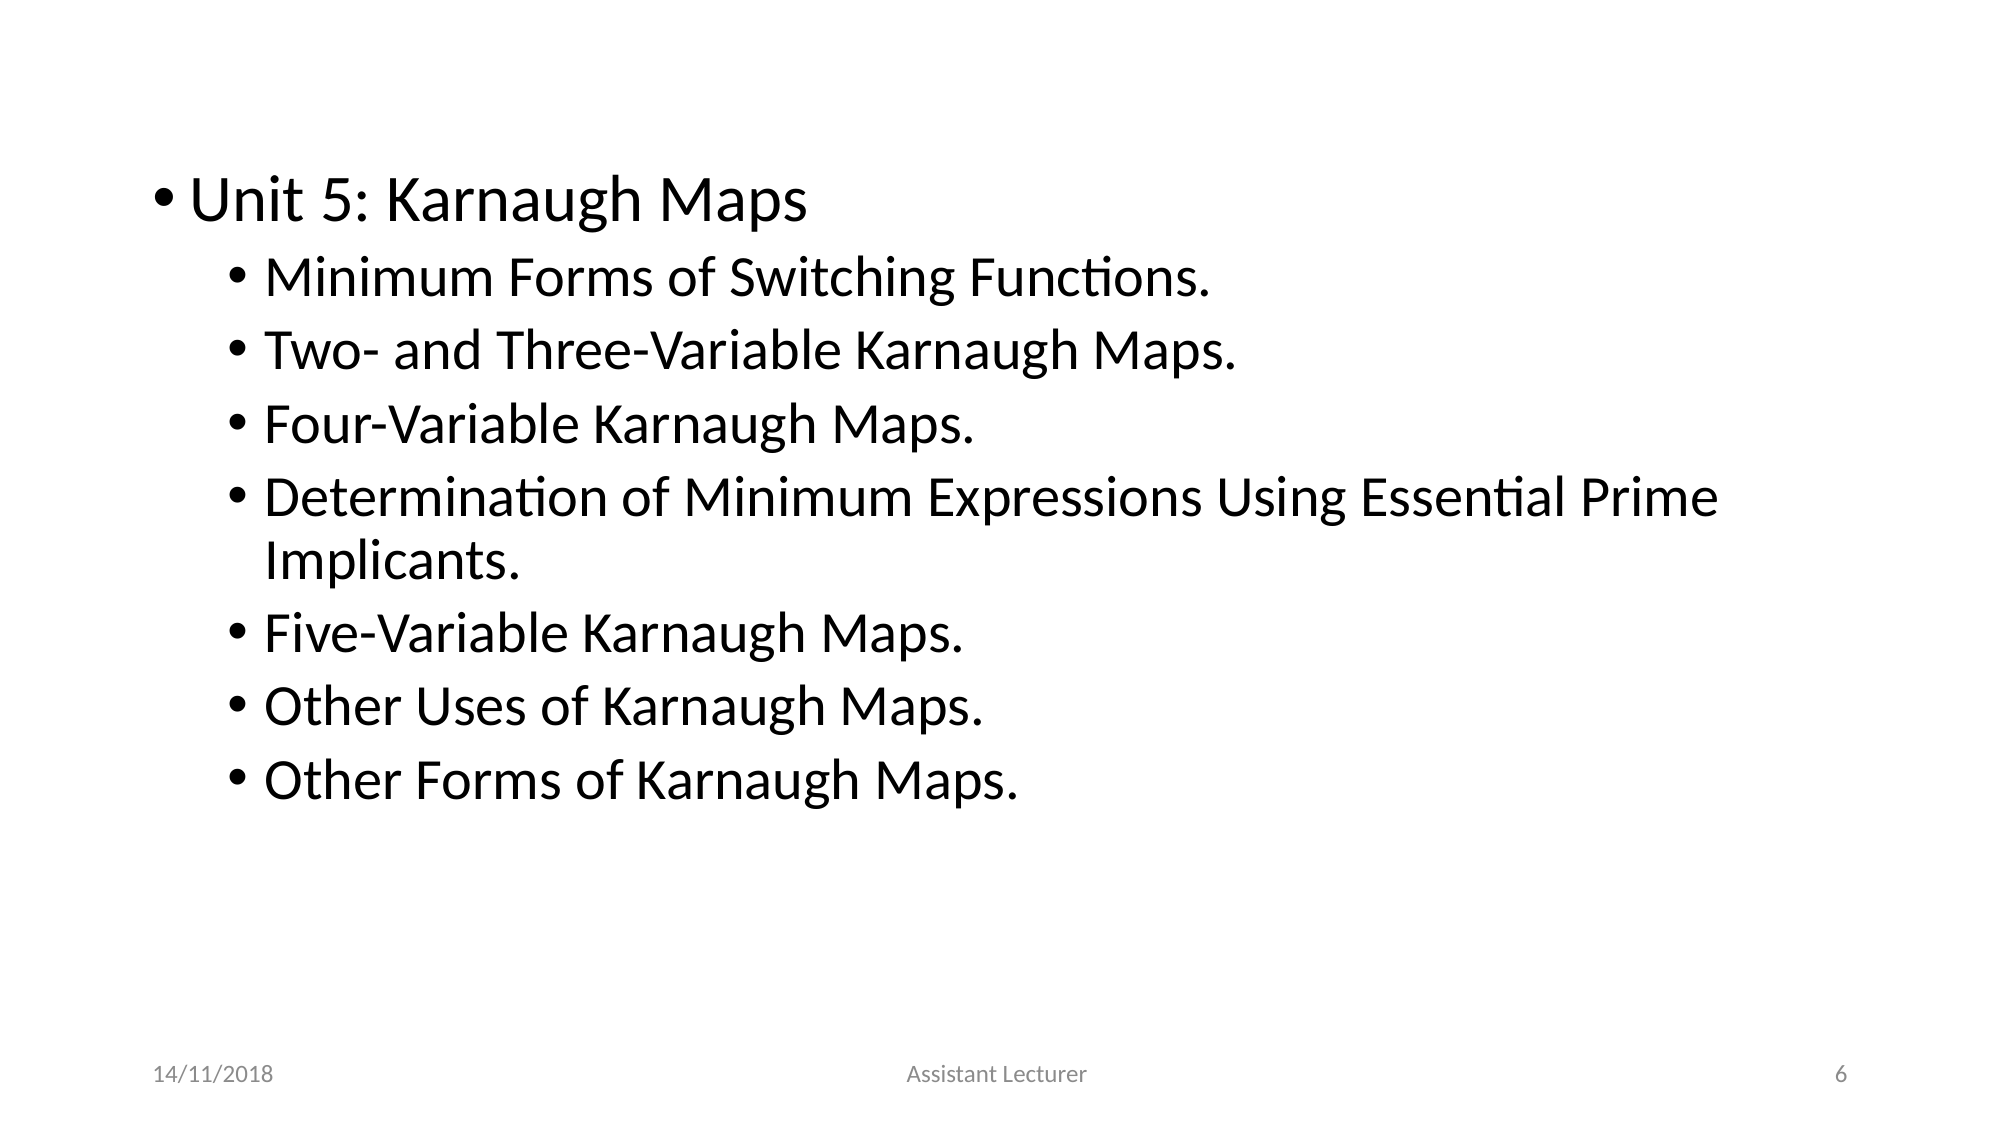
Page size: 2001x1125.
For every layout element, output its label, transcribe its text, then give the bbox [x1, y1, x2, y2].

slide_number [137, 1042, 588, 1103]
list Unit 5: Karnaugh Maps Minimum Forms of Switching Functions. Two- and Three-Variable Karnaugh Maps. Four-Variable Karnaugh Maps. Determination of Minimum Expressions Using Essential Prime Implicants. Five-Variable Karnaugh Maps. Other Uses of Karnaugh Maps. Other Forms of Karnaugh Maps. [137, 156, 1863, 1014]
slide_number 6 [1412, 1042, 1863, 1103]
footer Assistant Lecturer [662, 1042, 1338, 1103]
